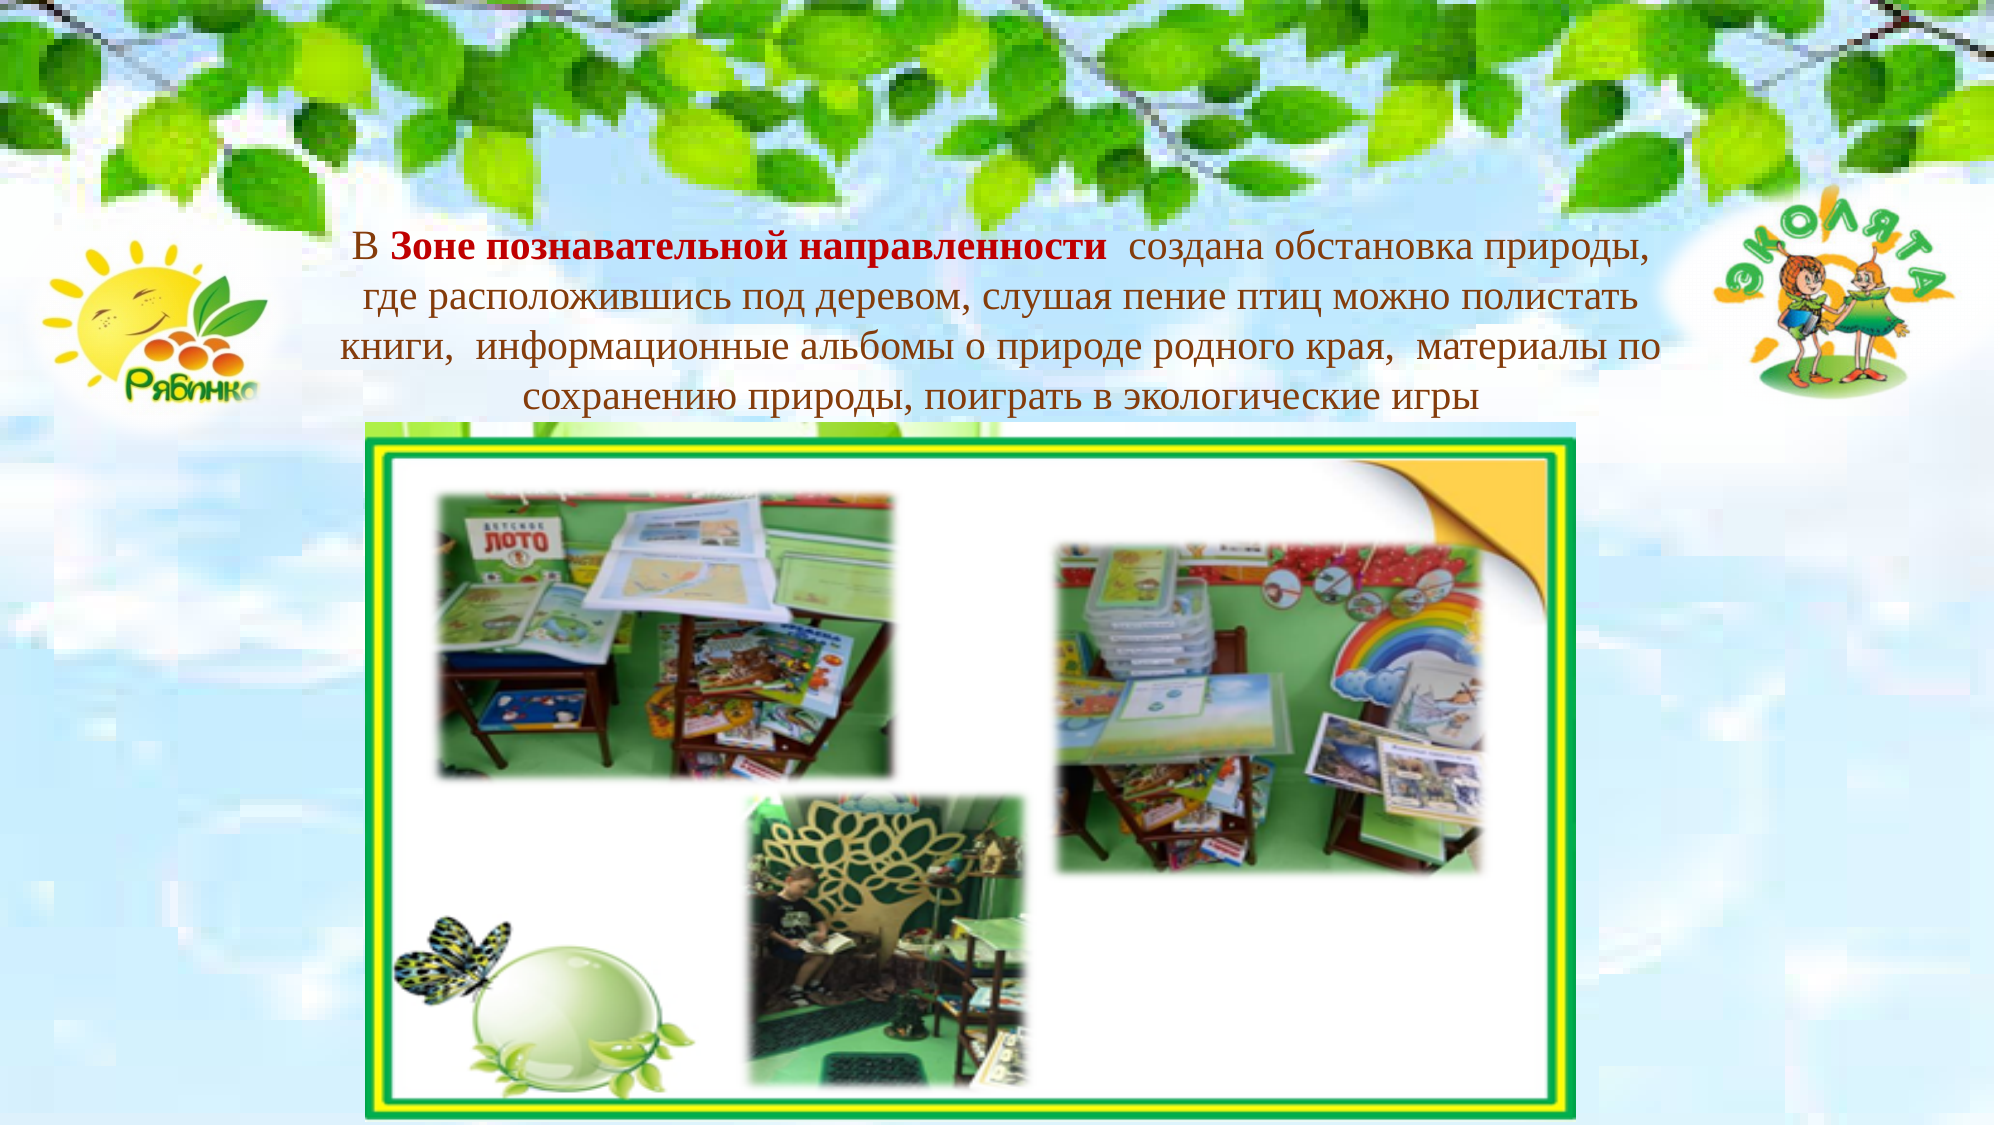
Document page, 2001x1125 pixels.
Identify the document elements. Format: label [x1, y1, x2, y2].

picture [6, 185, 304, 452]
list [0, 0, 1994, 1125]
picture [1638, 168, 2000, 415]
picture [365, 422, 1576, 1122]
